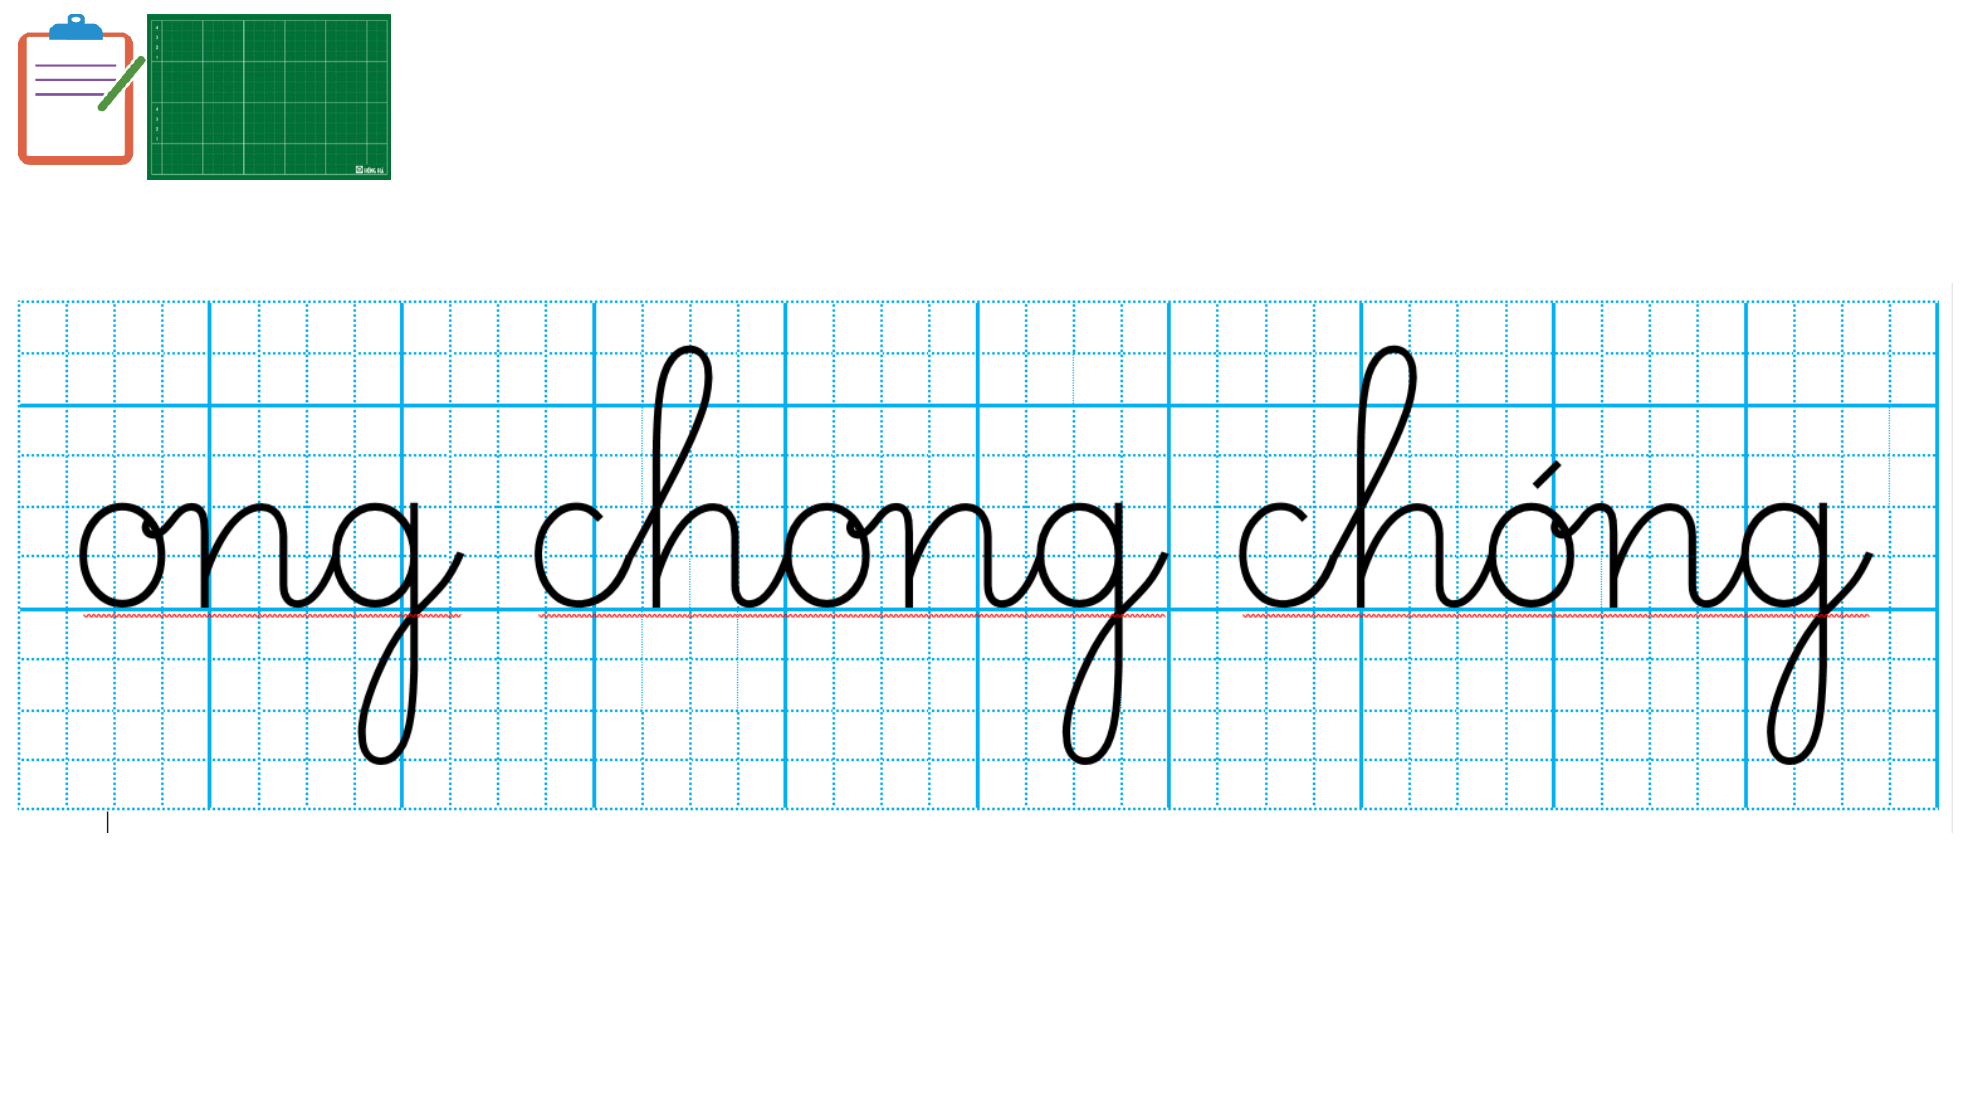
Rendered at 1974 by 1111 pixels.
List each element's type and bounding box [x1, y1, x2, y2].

picture [0, 283, 1953, 833]
picture [18, 14, 391, 180]
